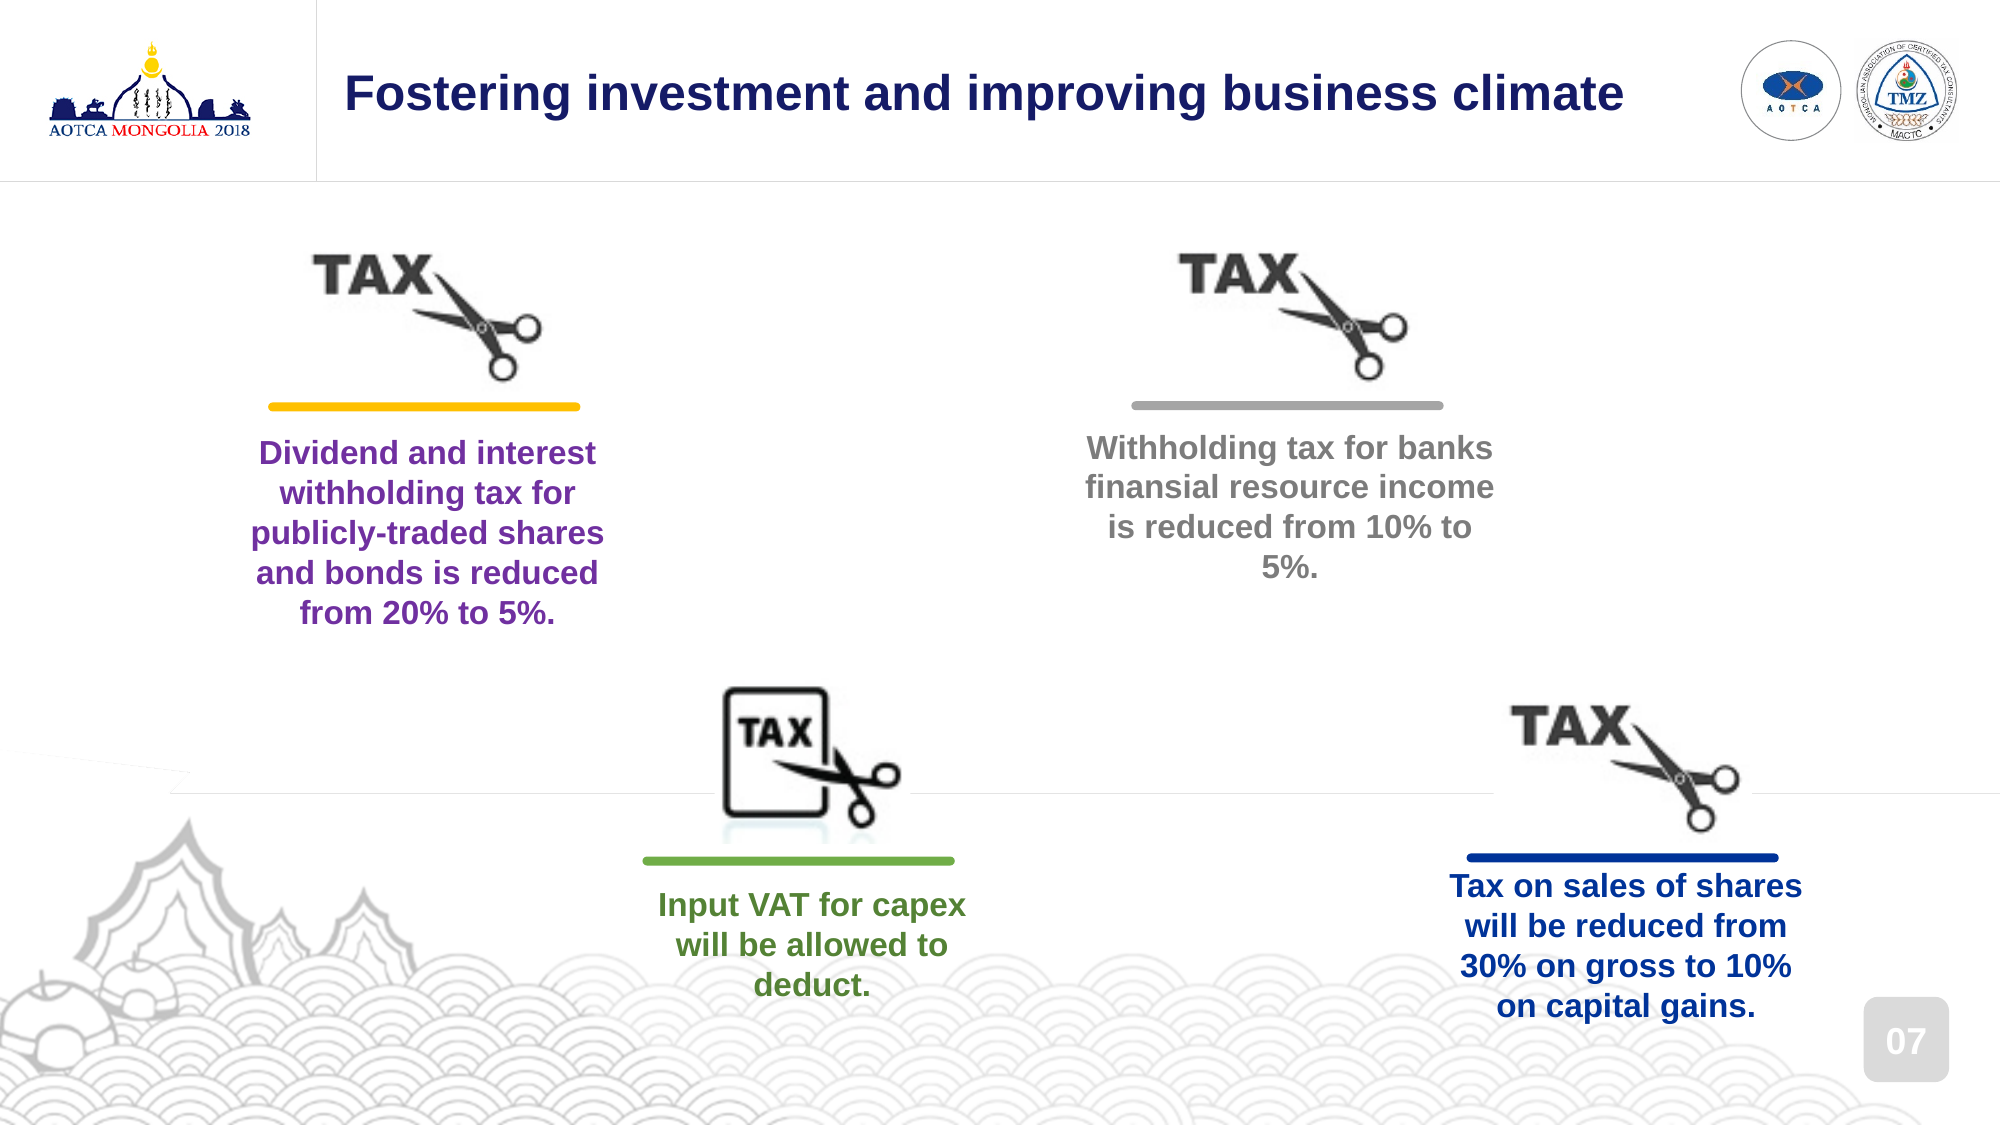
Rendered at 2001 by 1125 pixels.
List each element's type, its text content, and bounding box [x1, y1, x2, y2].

picture [1854, 38, 1959, 143]
text_box Dividend and interest withholding tax for publicly-traded shares and bonds is reduced from 20% to 5%. [232, 427, 624, 635]
picture [0, 677, 2000, 1125]
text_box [1741, 40, 1841, 141]
picture [295, 226, 554, 392]
picture [1161, 225, 1420, 391]
picture [45, 38, 255, 143]
text_box [267, 401, 582, 413]
text_box Fostering investment and improving business climate [329, 52, 1741, 128]
text_box [0, 0, 316, 181]
text_box [318, 0, 2000, 181]
text_box Withholding tax for banks finansial resource income is reduced from 10% to 5%. [1075, 422, 1505, 590]
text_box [1863, 996, 1950, 1083]
text_box [1130, 400, 1445, 412]
